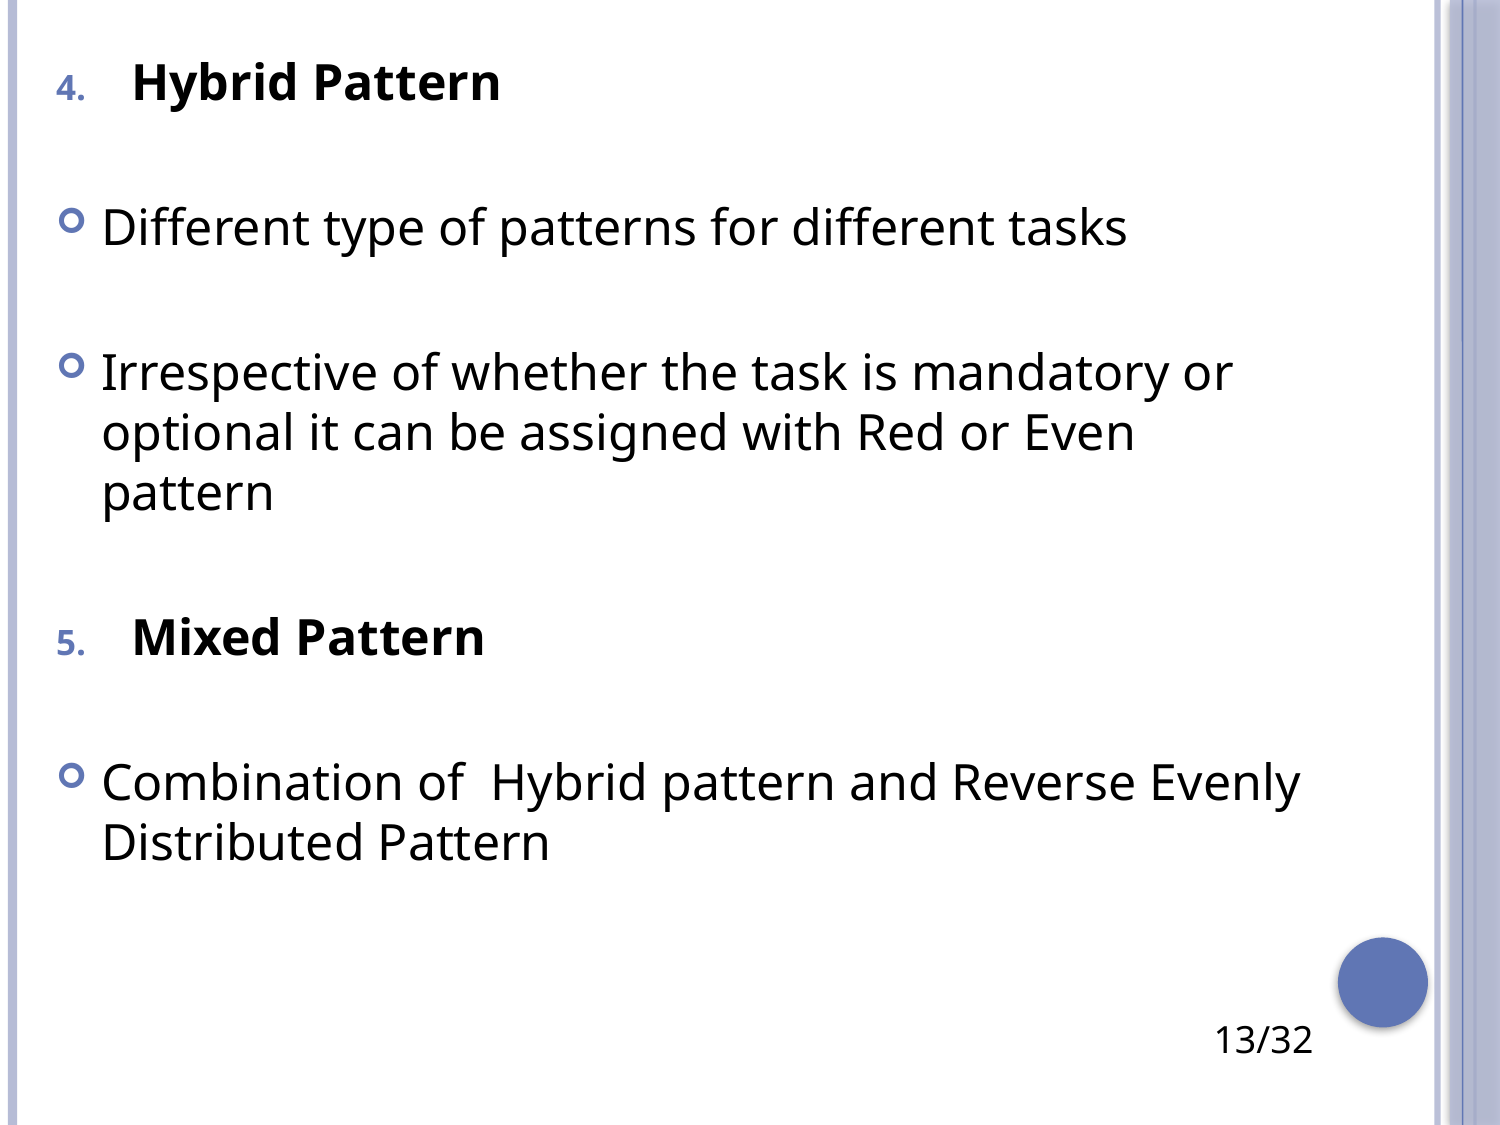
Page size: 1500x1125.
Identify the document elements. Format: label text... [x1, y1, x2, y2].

list Hybrid Pattern Different type of patterns for different tasks Irrespective of whether the task is mandatory or optional it can be assigned with Red or Even pattern Mixed Pattern Combination of Hybrid pattern and Reverse Evenly Distributed Pattern [41, 42, 1329, 917]
text_box 13/32 [1198, 1009, 1341, 1069]
